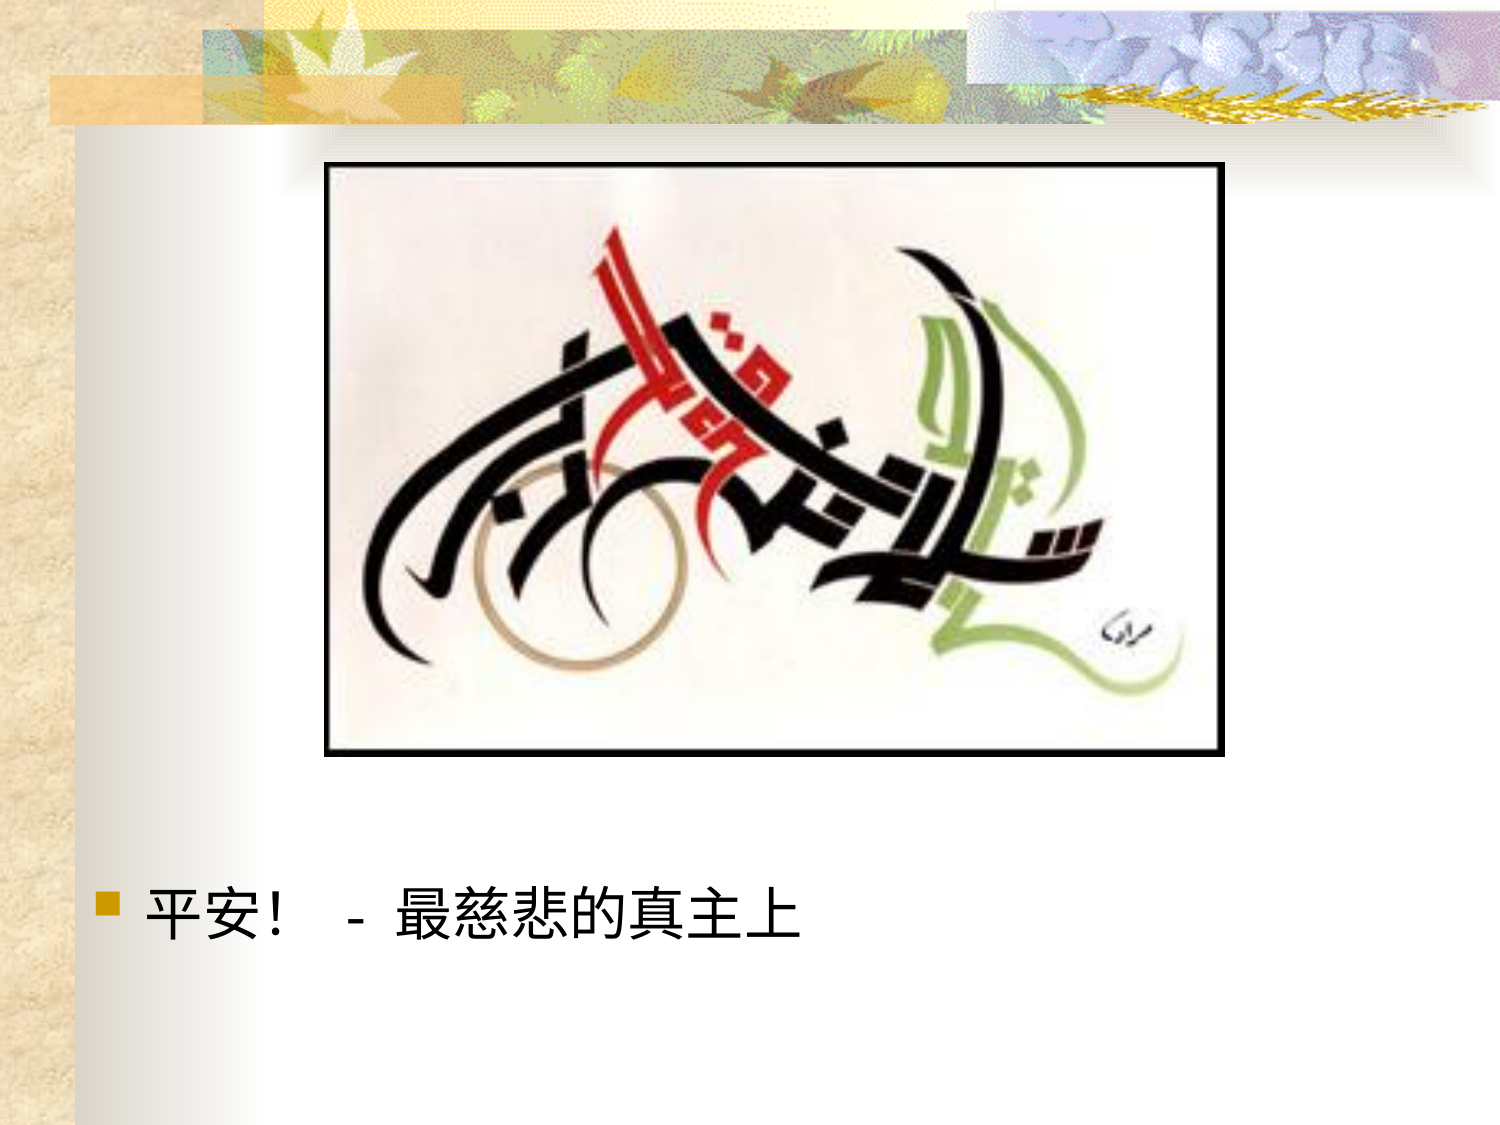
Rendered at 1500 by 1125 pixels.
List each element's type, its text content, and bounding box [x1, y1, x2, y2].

picture [324, 162, 1226, 758]
picture [0, 0, 1500, 1125]
text_box 平安！ - 最慈悲的真主上 [74, 875, 1425, 957]
